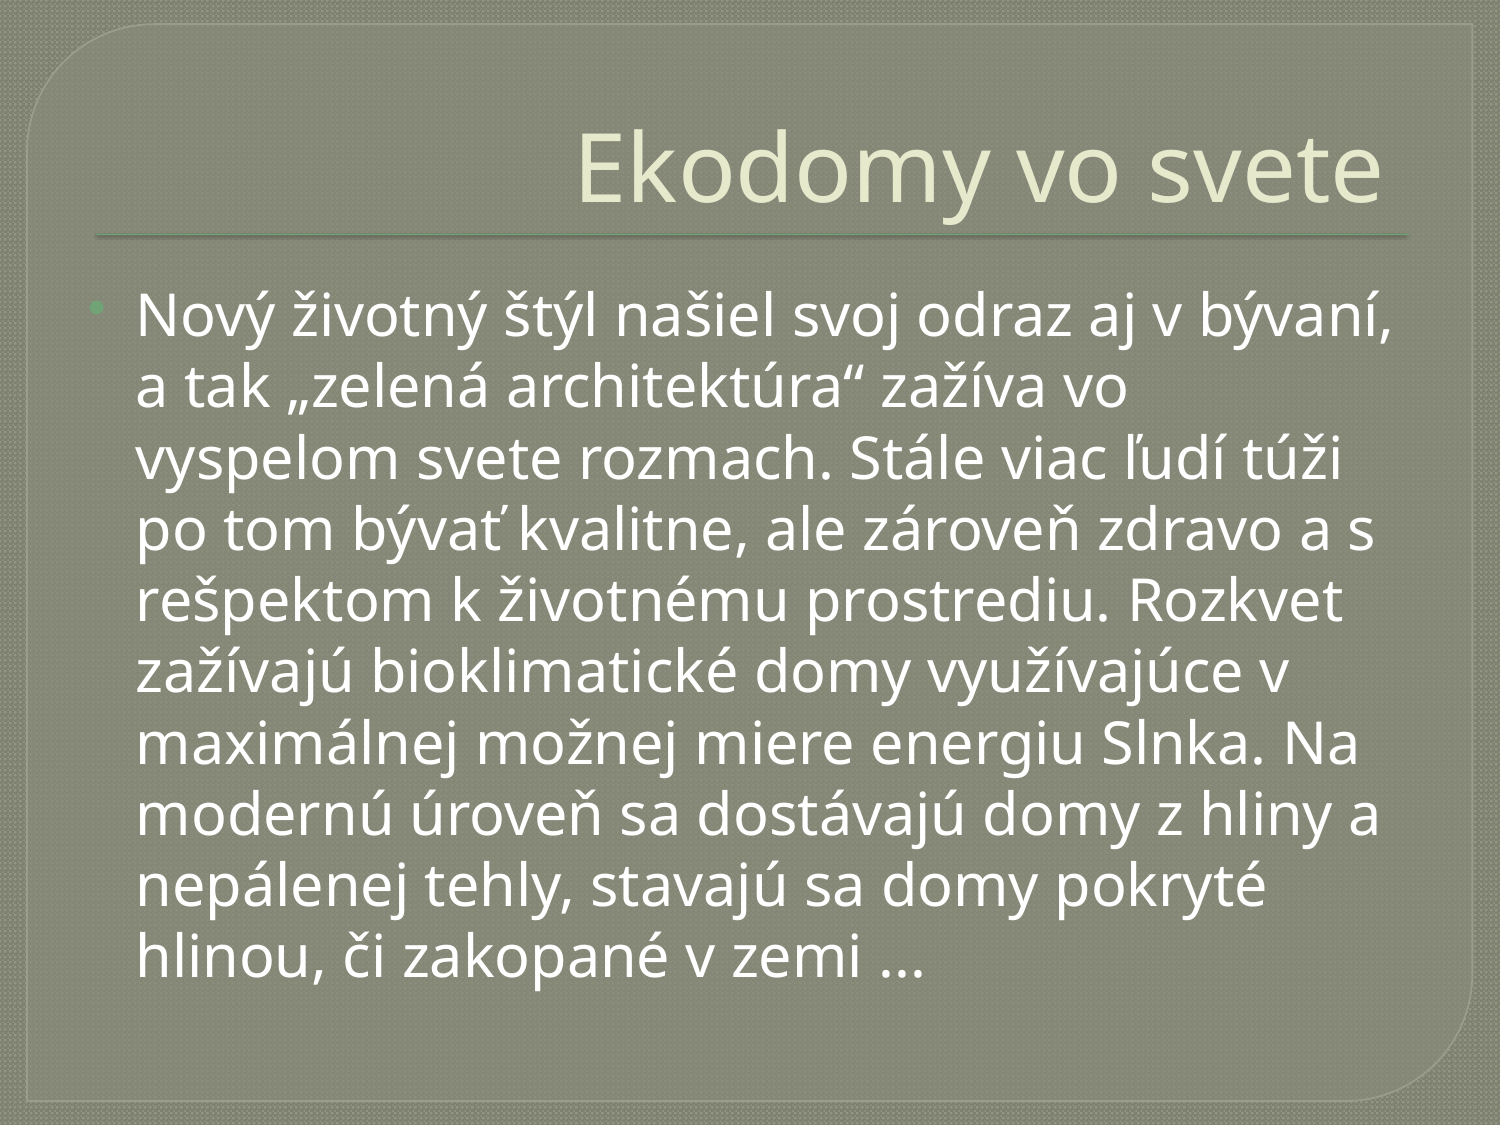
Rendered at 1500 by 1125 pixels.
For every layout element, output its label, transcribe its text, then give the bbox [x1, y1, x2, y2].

list Nový životný štýl našiel svoj odraz aj v bývaní, a tak „zelená architektúra“ zažíva vo vyspelom svete rozmach. Stále viac ľudí túži po tom bývať kvalitne, ale zároveň zdravo a s rešpektom k životnému prostrediu. Rozkvet zažívajú bioklimatické domy využívajúce v maximálnej možnej miere energiu Slnka. Na modernú úroveň sa dostávajú domy z hliny a nepálenej tehly, stavajú sa domy pokryté hlinou, či zakopané v zemi ... [75, 270, 1425, 1013]
title Ekodomy vo svete [75, 41, 1425, 230]
